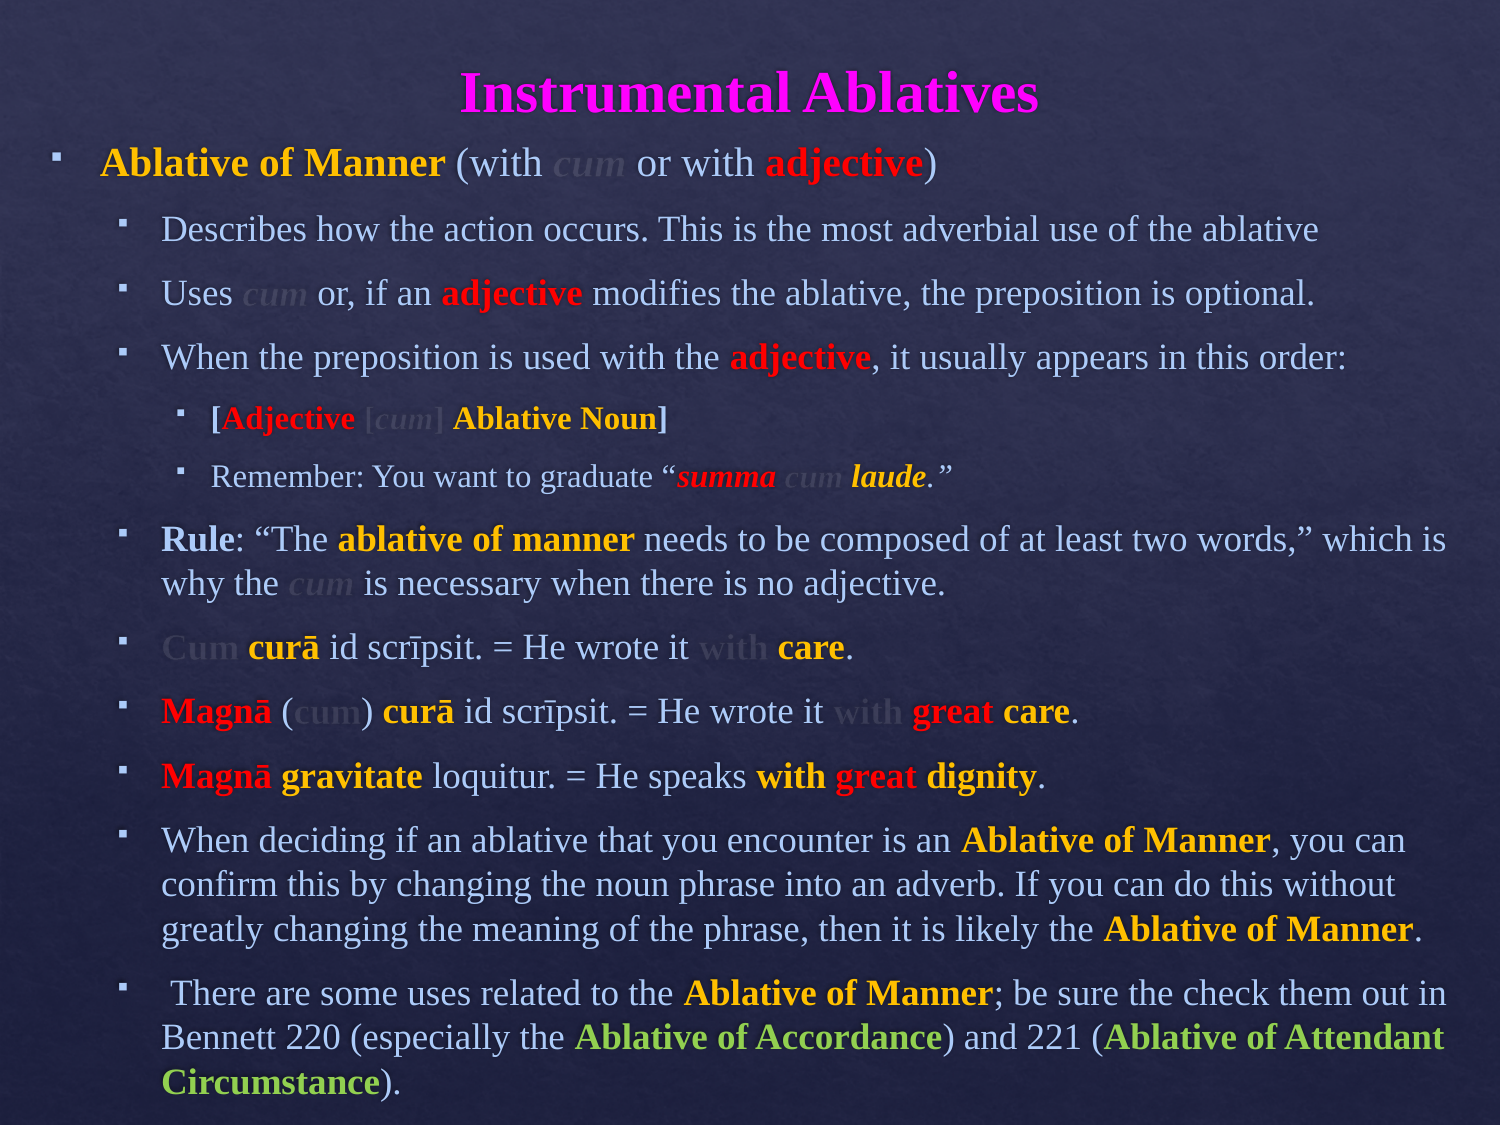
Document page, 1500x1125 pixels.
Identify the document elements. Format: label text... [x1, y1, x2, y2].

title Instrumental Ablatives [271, 42, 1229, 123]
list Ablative of Manner (with cum or with adjective) Describes how the action occurs. This is the most adverbial use of the ablative Uses cum or, if an adjective modifies the ablative, the preposition is optional. When the preposition is used with the adjective, it usually appears in this order: [Adjective [cum] Ablative Noun] Remember: You want to graduate “summa cum laude.” Rule: “The ablative of manner needs to be composed of at least two words,” which is why the cum is necessary when there is no adjective. Cum curā id scrīpsit. = He wrote it with care. Magnā (cum) curā id scrīpsit. = He wrote it with great care. Magnā gravitate loquitur. = He speaks with great dignity. When deciding if an ablative that you encounter is an Ablative of Manner, you can confirm this by changing the noun phrase into an adverb. If you can do this without greatly changing the meaning of the phrase, then it is likely the Ablative of Manner. There are some uses related to the Ablative of Manner; be sure the check them out in Bennett 220 (especially the Ablative of Accordance) and 221 (Ablative of Attendant Circumstance). [29, 127, 1471, 1113]
